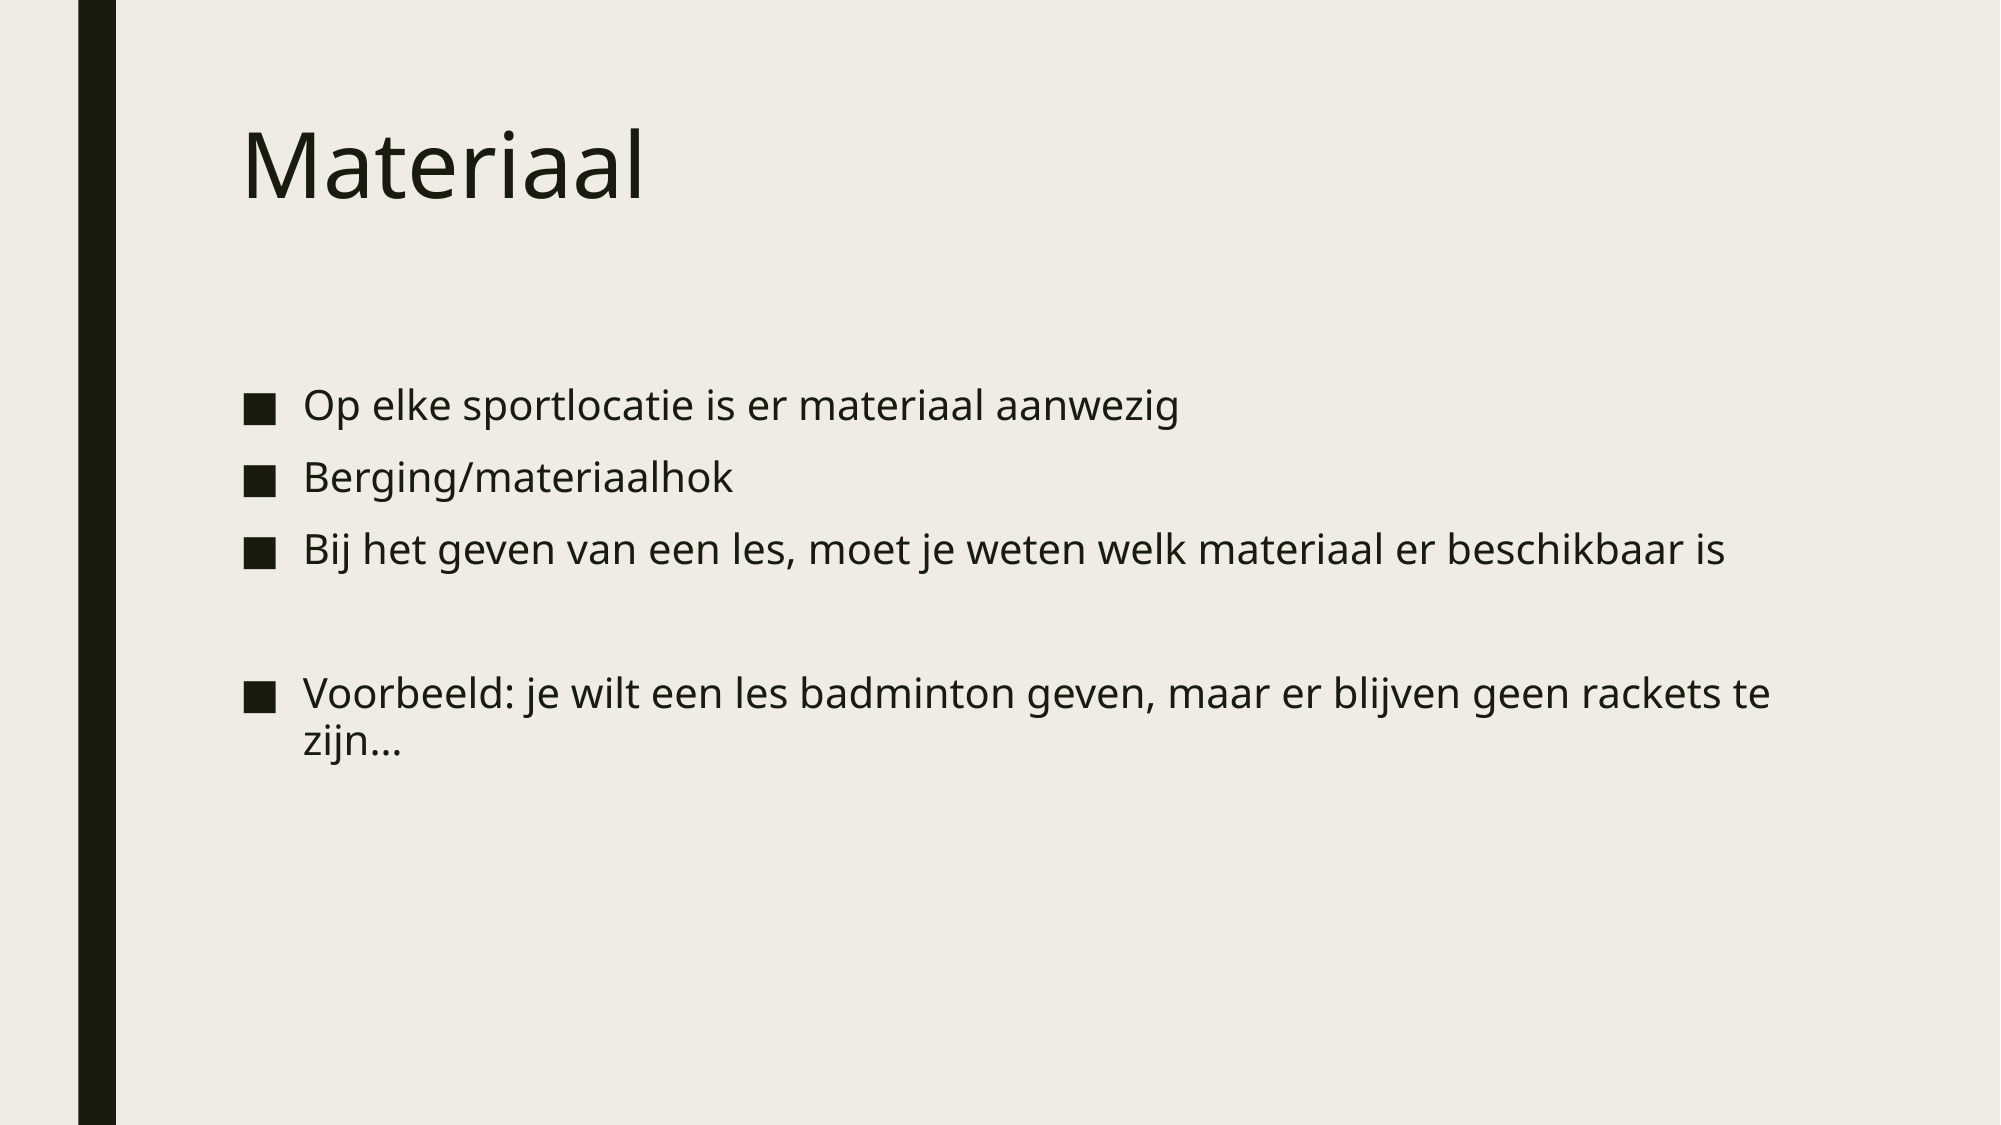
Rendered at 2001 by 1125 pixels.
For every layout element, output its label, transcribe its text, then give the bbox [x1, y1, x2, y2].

list Op elke sportlocatie is er materiaal aanwezig Berging/materiaalhok Bij het geven van een les, moet je weten welk materiaal er beschikbaar is Voorbeeld: je wilt een les badminton geven, maar er blijven geen rackets te zijn… [225, 375, 1800, 963]
title Materiaal [225, 112, 1800, 357]
